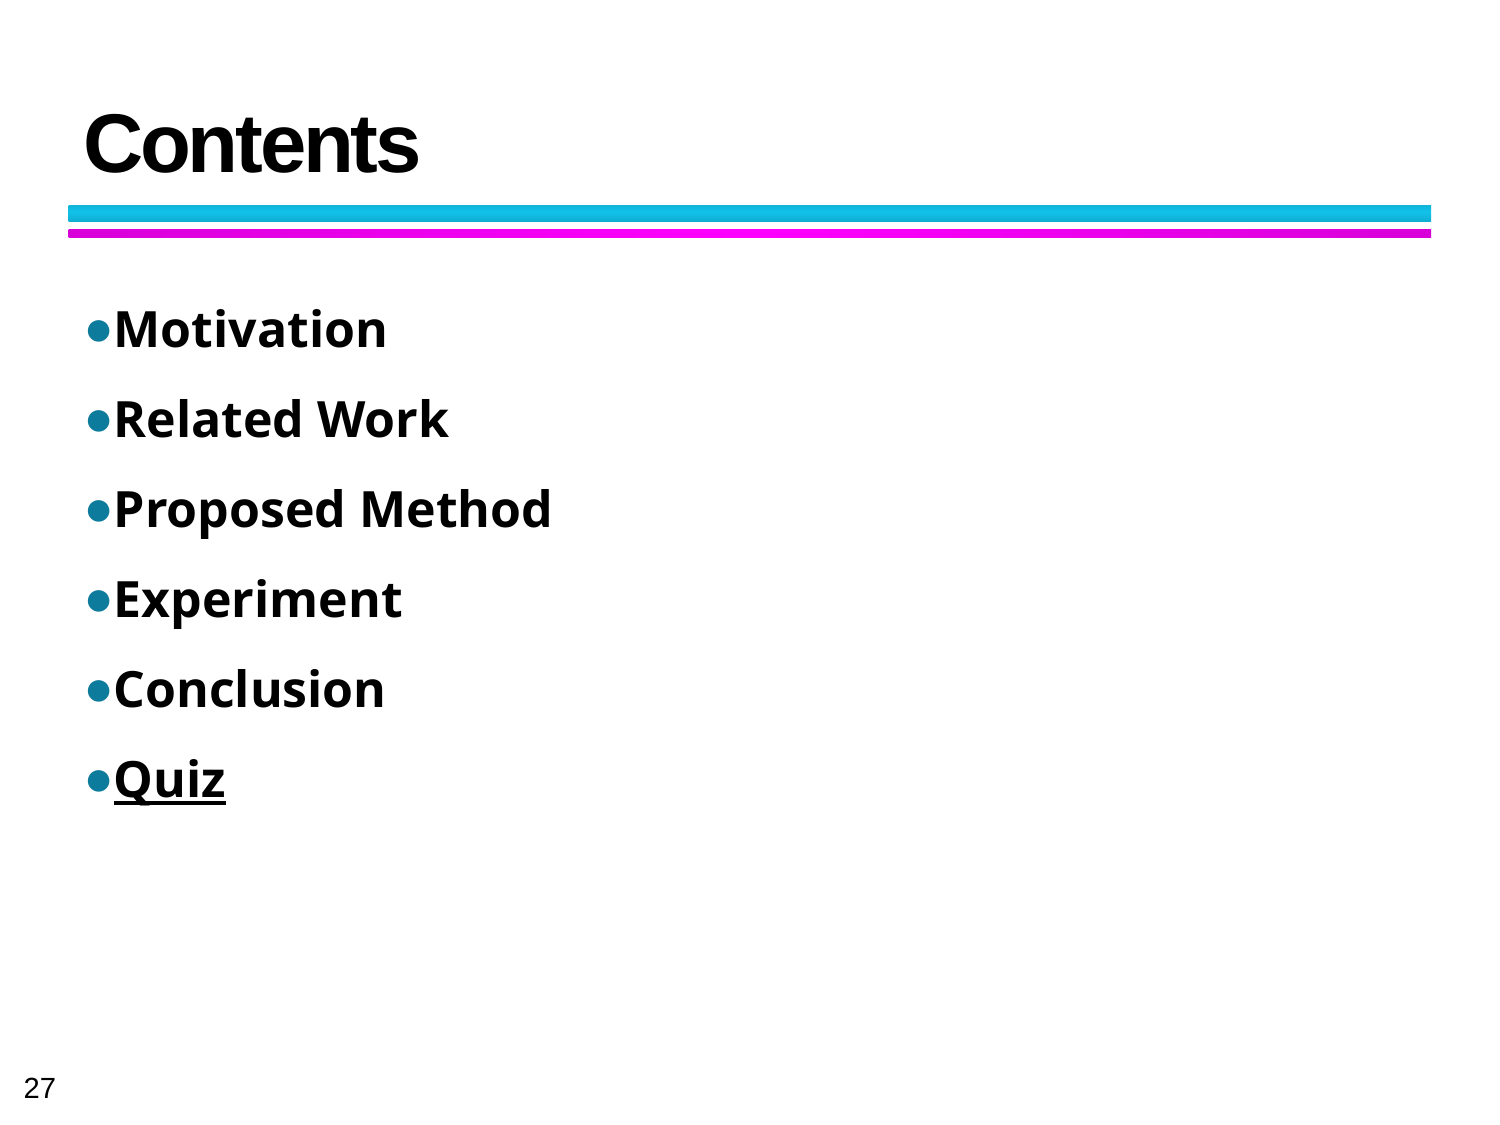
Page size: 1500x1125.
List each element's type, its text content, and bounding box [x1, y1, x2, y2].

list Motivation Related Work Proposed Method Experiment Conclusion Quiz [68, 260, 1434, 1092]
title Contents [68, 48, 1428, 198]
